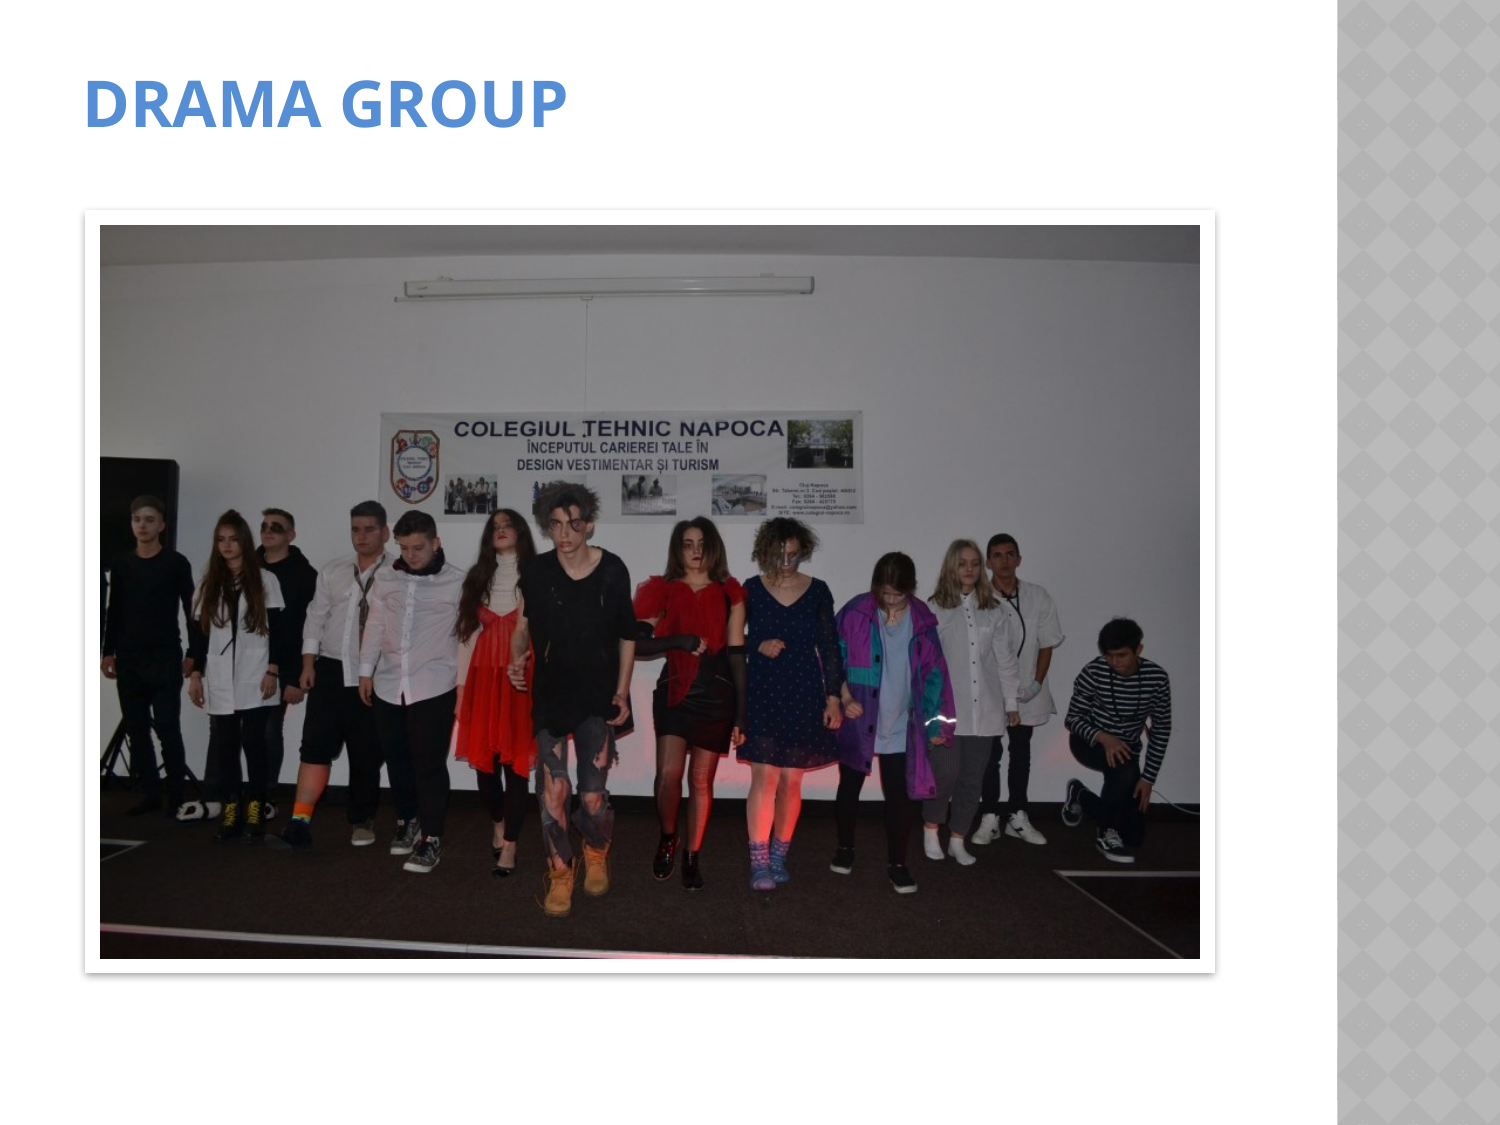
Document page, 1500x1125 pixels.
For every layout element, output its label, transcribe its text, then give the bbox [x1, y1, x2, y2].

title Drama group [75, 52, 1263, 240]
picture [99, 224, 1201, 960]
